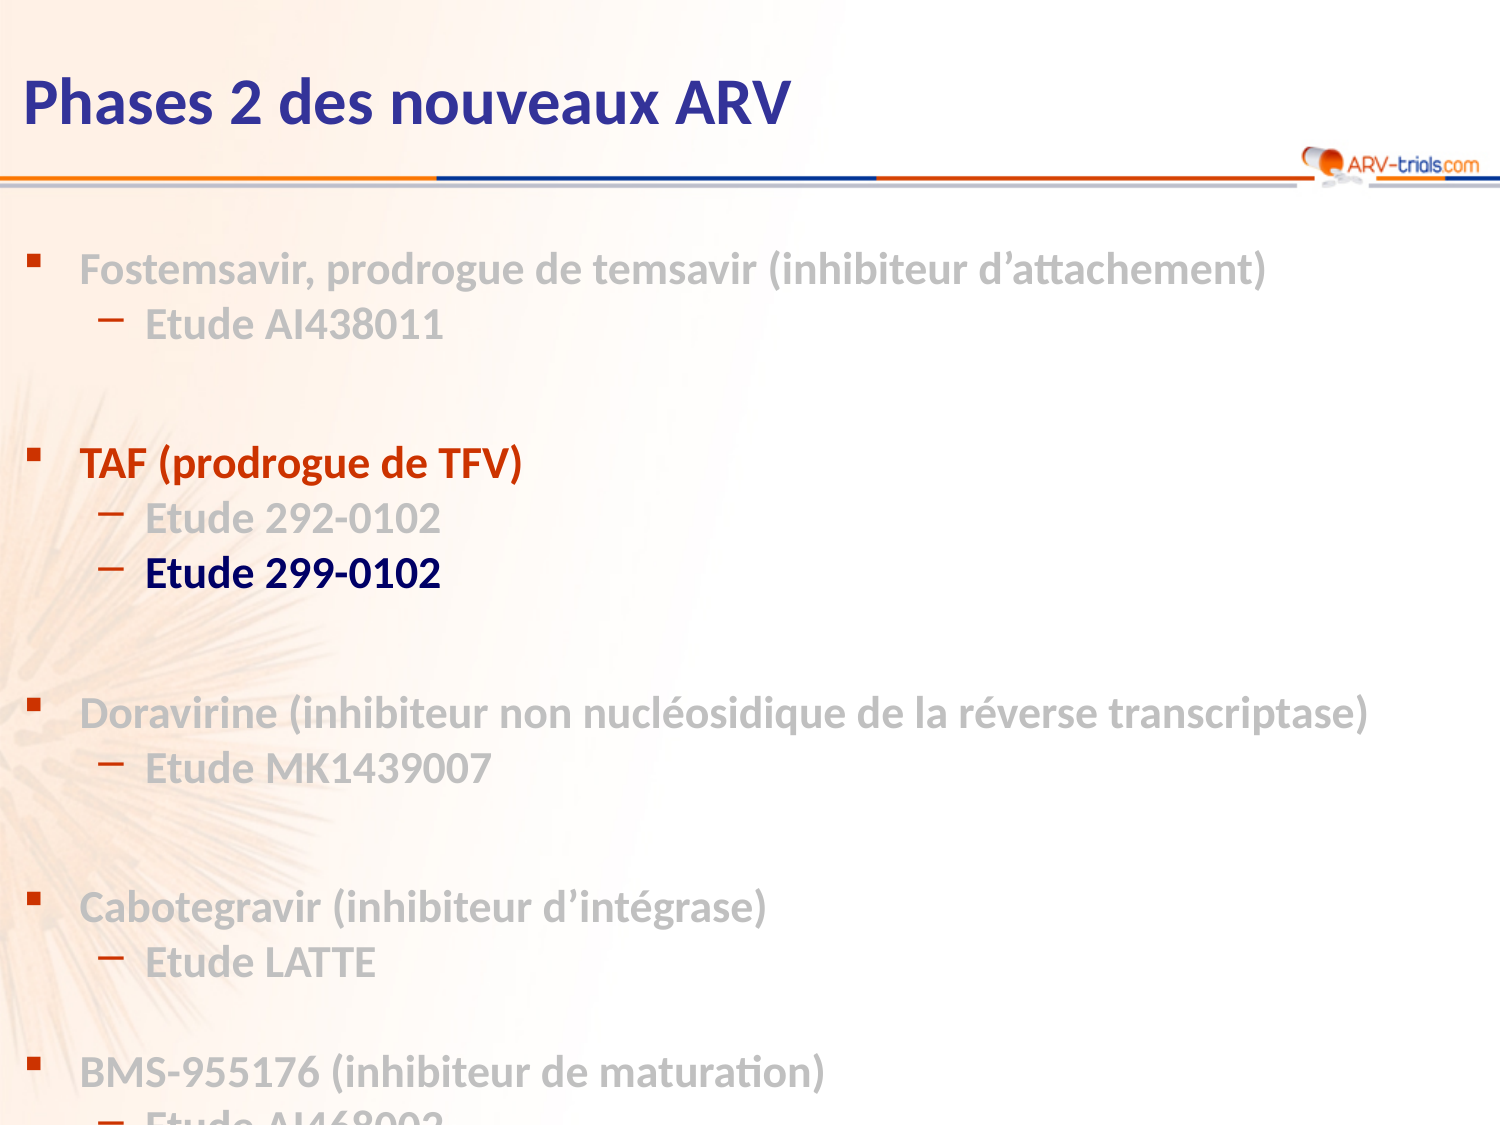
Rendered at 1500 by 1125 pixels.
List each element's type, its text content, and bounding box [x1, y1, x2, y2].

list Fostemsavir, prodrogue de temsavir (inhibiteur d’attachement) Etude AI438011 TAF (prodrogue de TFV) Etude 292-0102 Etude 299-0102 Doravirine (inhibiteur non nucléosidique de la réverse transcriptase) Etude MK1439007 Cabotegravir (inhibiteur d’intégrase) Etude LATTE BMS-955176 (inhibiteur de maturation) Etude AI468002 [8, 230, 1489, 1102]
title Phases 2 des nouveaux ARV [8, 6, 1353, 190]
picture [0, 0, 1500, 1125]
